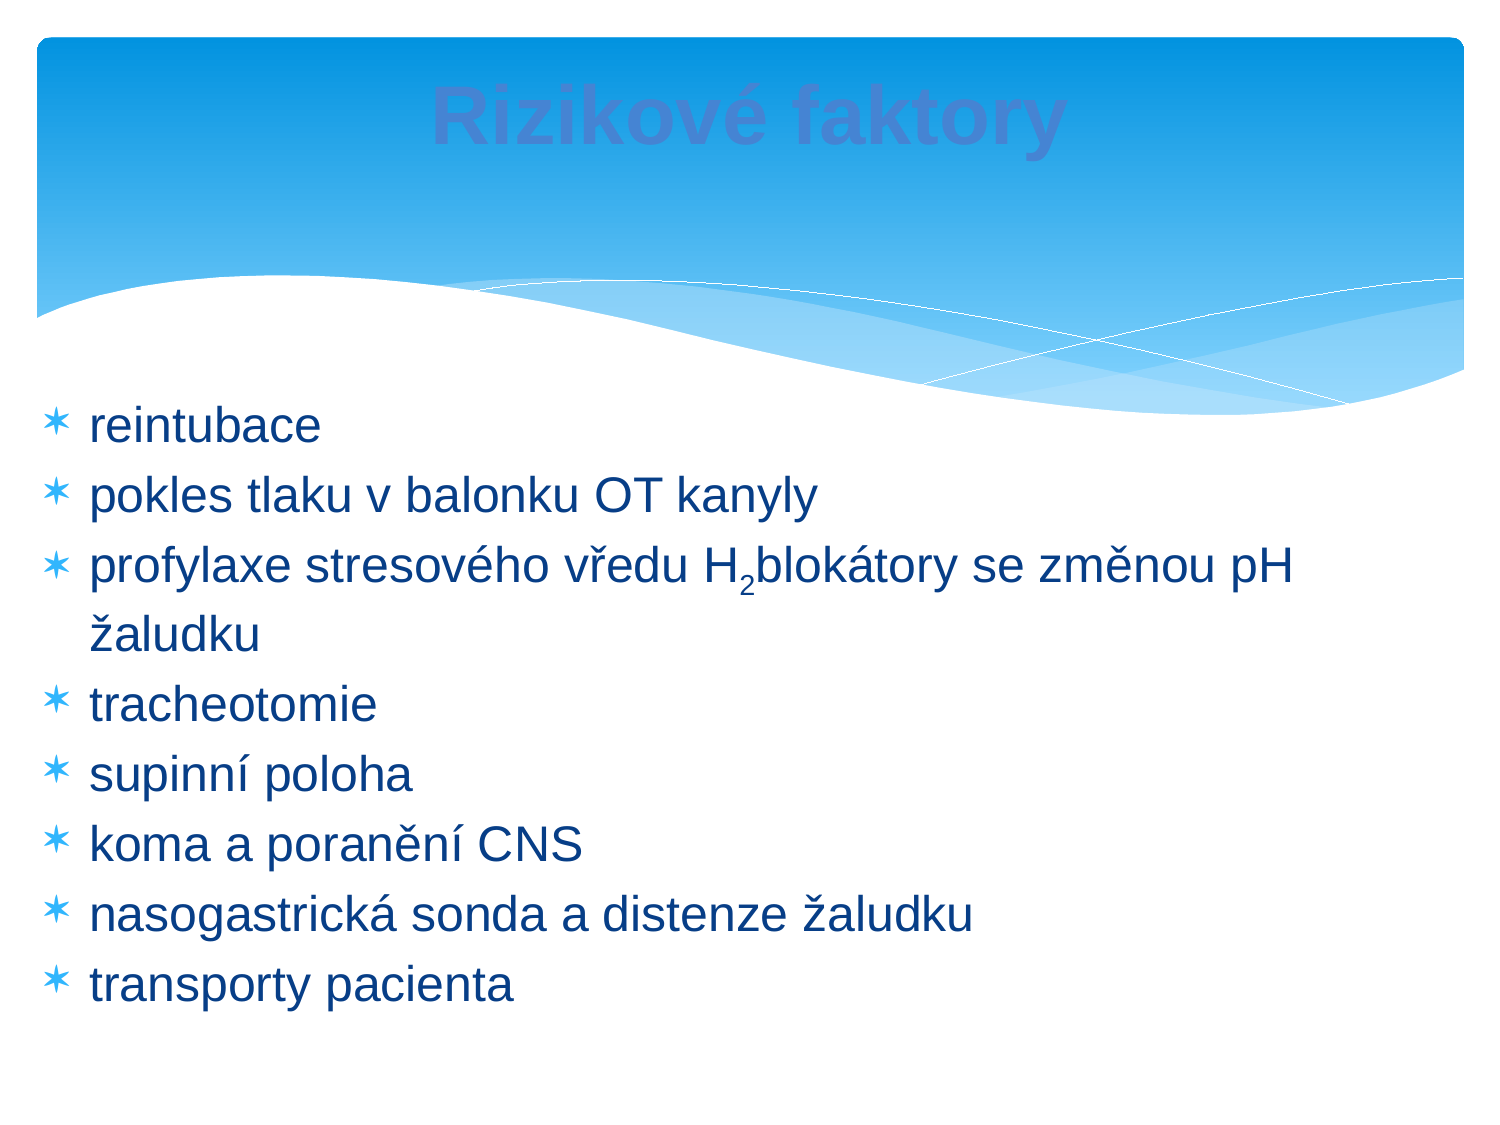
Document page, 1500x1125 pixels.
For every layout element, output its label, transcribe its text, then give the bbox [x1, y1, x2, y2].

title Rizikové faktory [112, 50, 1388, 173]
list reintubace pokles tlaku v balonku OT kanyly profylaxe stresového vředu H2blokátory se změnou pH žaludku tracheotomie supinní poloha koma a poranění CNS nasogastrická sonda a distenze žaludku transporty pacienta [29, 385, 1447, 1125]
